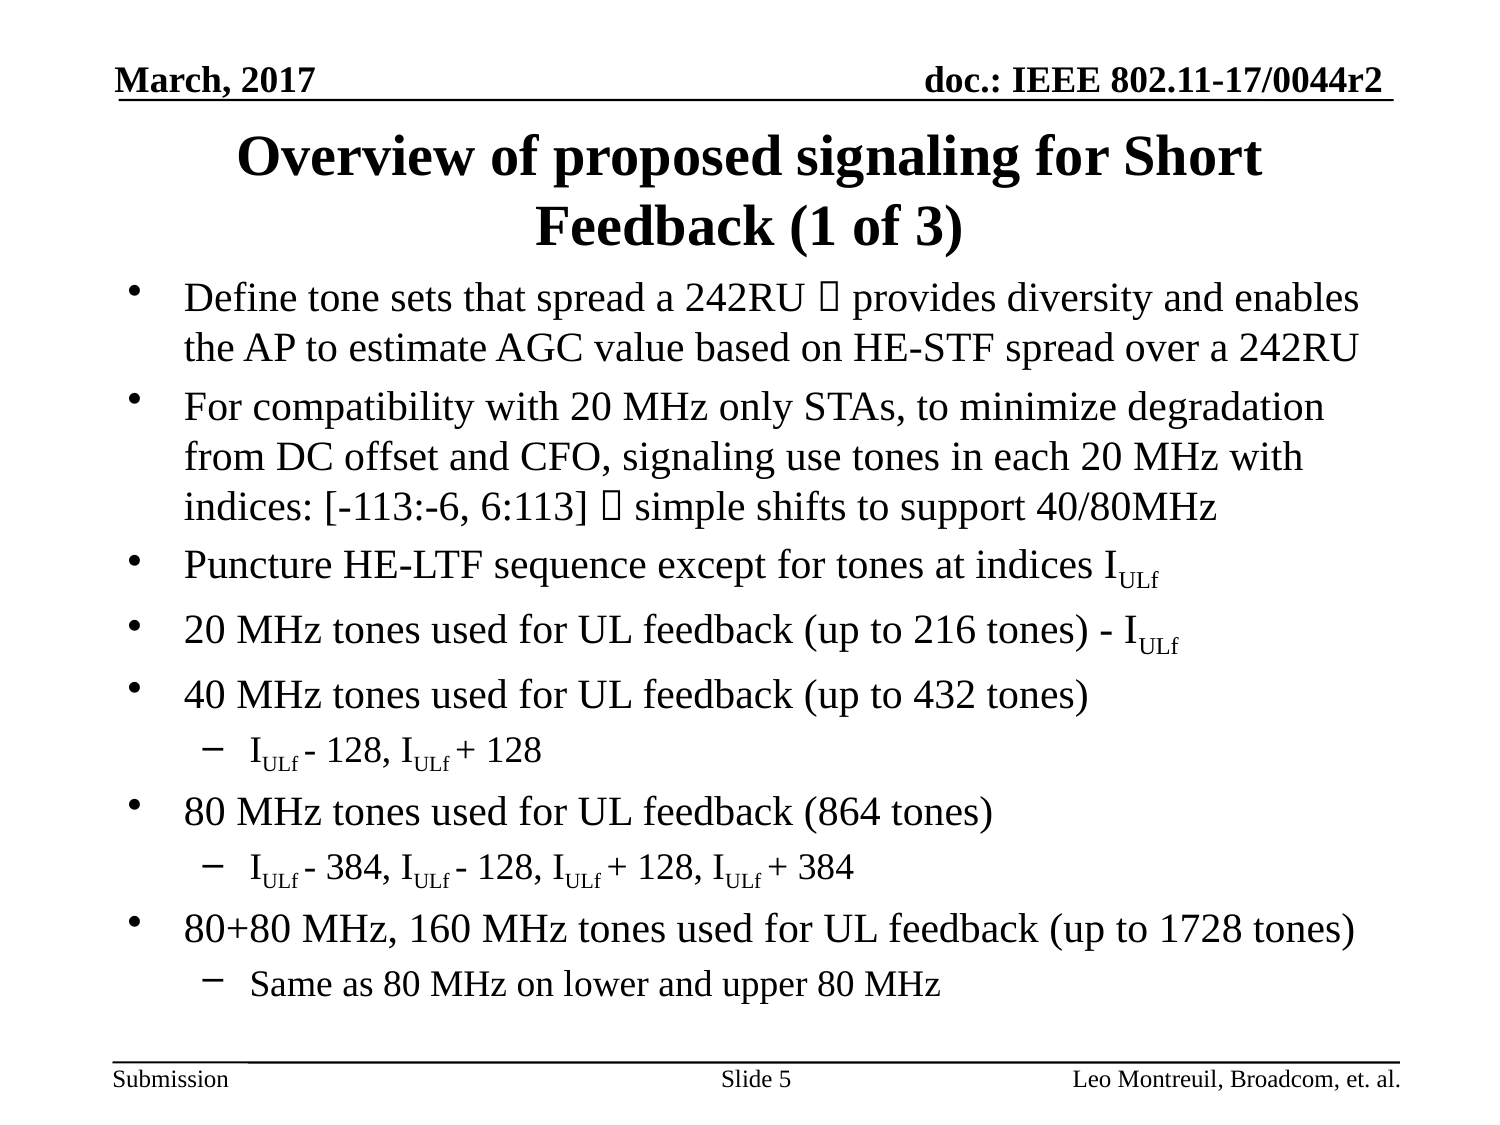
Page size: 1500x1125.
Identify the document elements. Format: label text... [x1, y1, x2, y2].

title Overview of proposed signaling for Short Feedback (1 of 3) [112, 112, 1388, 263]
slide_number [114, 54, 318, 101]
footer Leo Montreuil, Broadcom, et. al. [1037, 1061, 1402, 1093]
slide_number Slide 5 [712, 1061, 800, 1093]
list Define tone sets that spread a 242RU  provides diversity and enables the AP to estimate AGC value based on HE-STF spread over a 242RU For compatibility with 20 MHz only STAs, to minimize degradation from DC offset and CFO, signaling use tones in each 20 MHz with indices: [-113:-6, 6:113]  simple shifts to support 40/80MHz Puncture HE-LTF sequence except for tones at indices IULf 20 MHz tones used for UL feedback (up to 216 tones) - IULf 40 MHz tones used for UL feedback (up to 432 tones) IULf - 128, IULf + 128 80 MHz tones used for UL feedback (864 tones) IULf - 384, IULf - 128, IULf + 128, IULf + 384 80+80 MHz, 160 MHz tones used for UL feedback (up to 1728 tones) Same as 80 MHz on lower and upper 80 MHz [112, 263, 1388, 1038]
